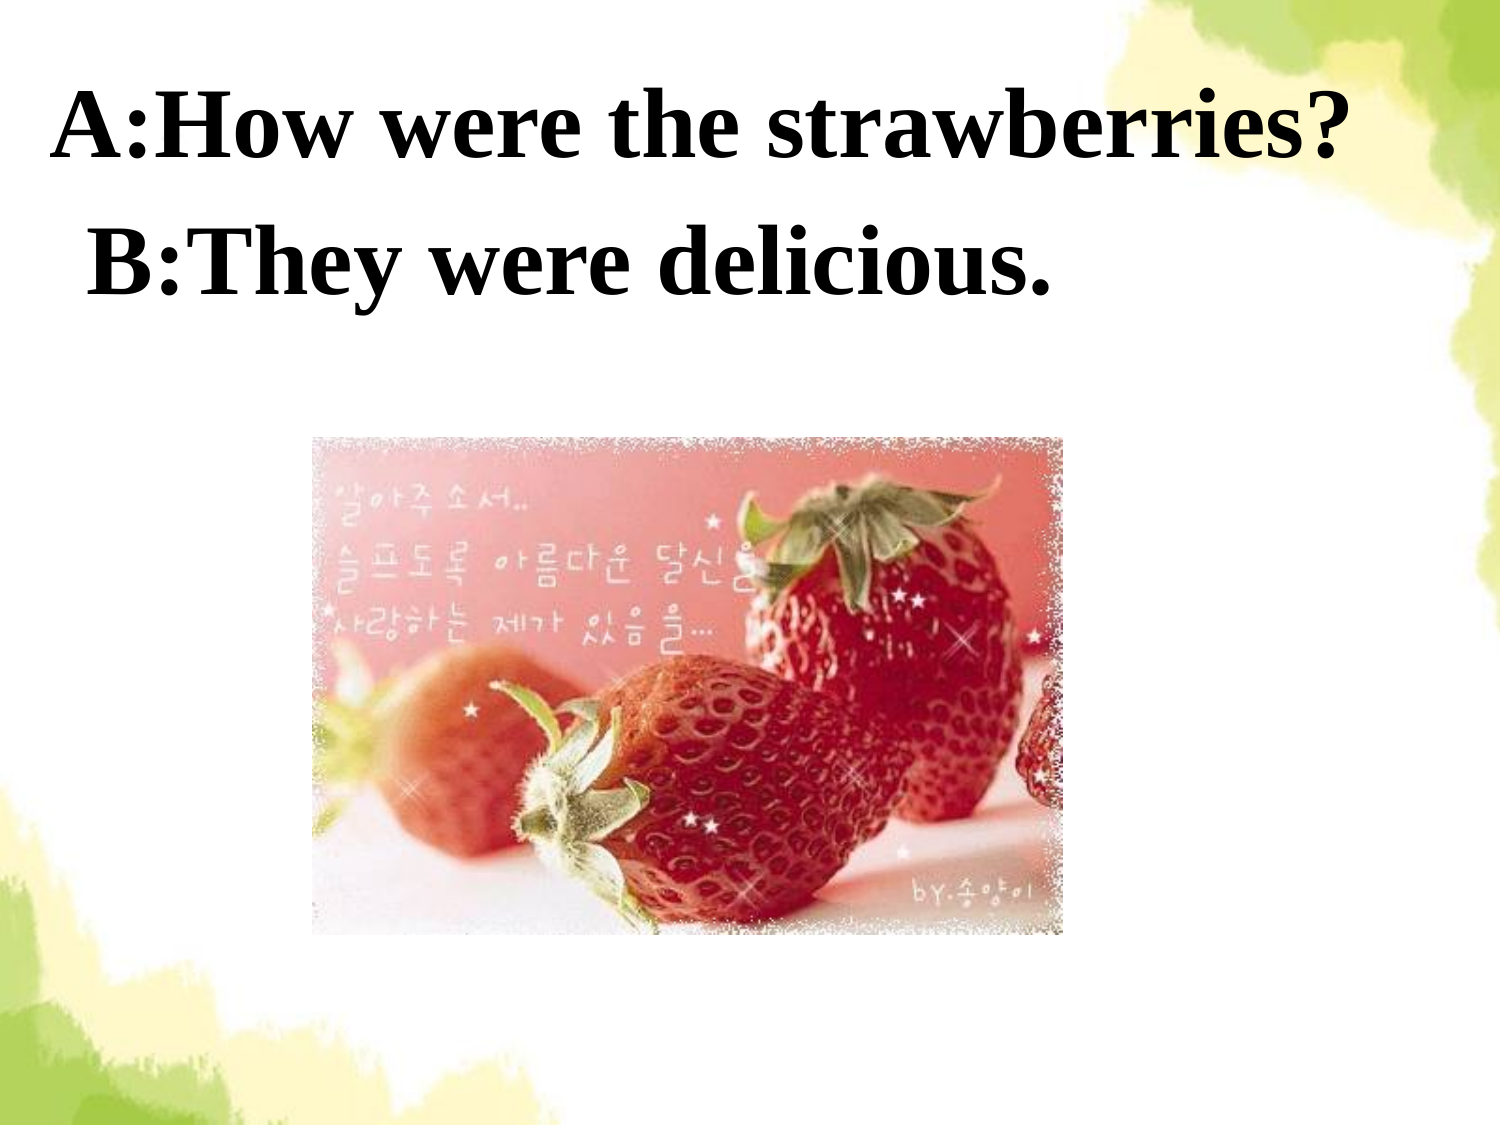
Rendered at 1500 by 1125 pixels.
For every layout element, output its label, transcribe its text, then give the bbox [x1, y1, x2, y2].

text_box B:They were delicious. [71, 187, 1500, 323]
picture [0, 0, 1500, 1125]
text_box A:How were the strawberries? [34, 50, 1500, 185]
